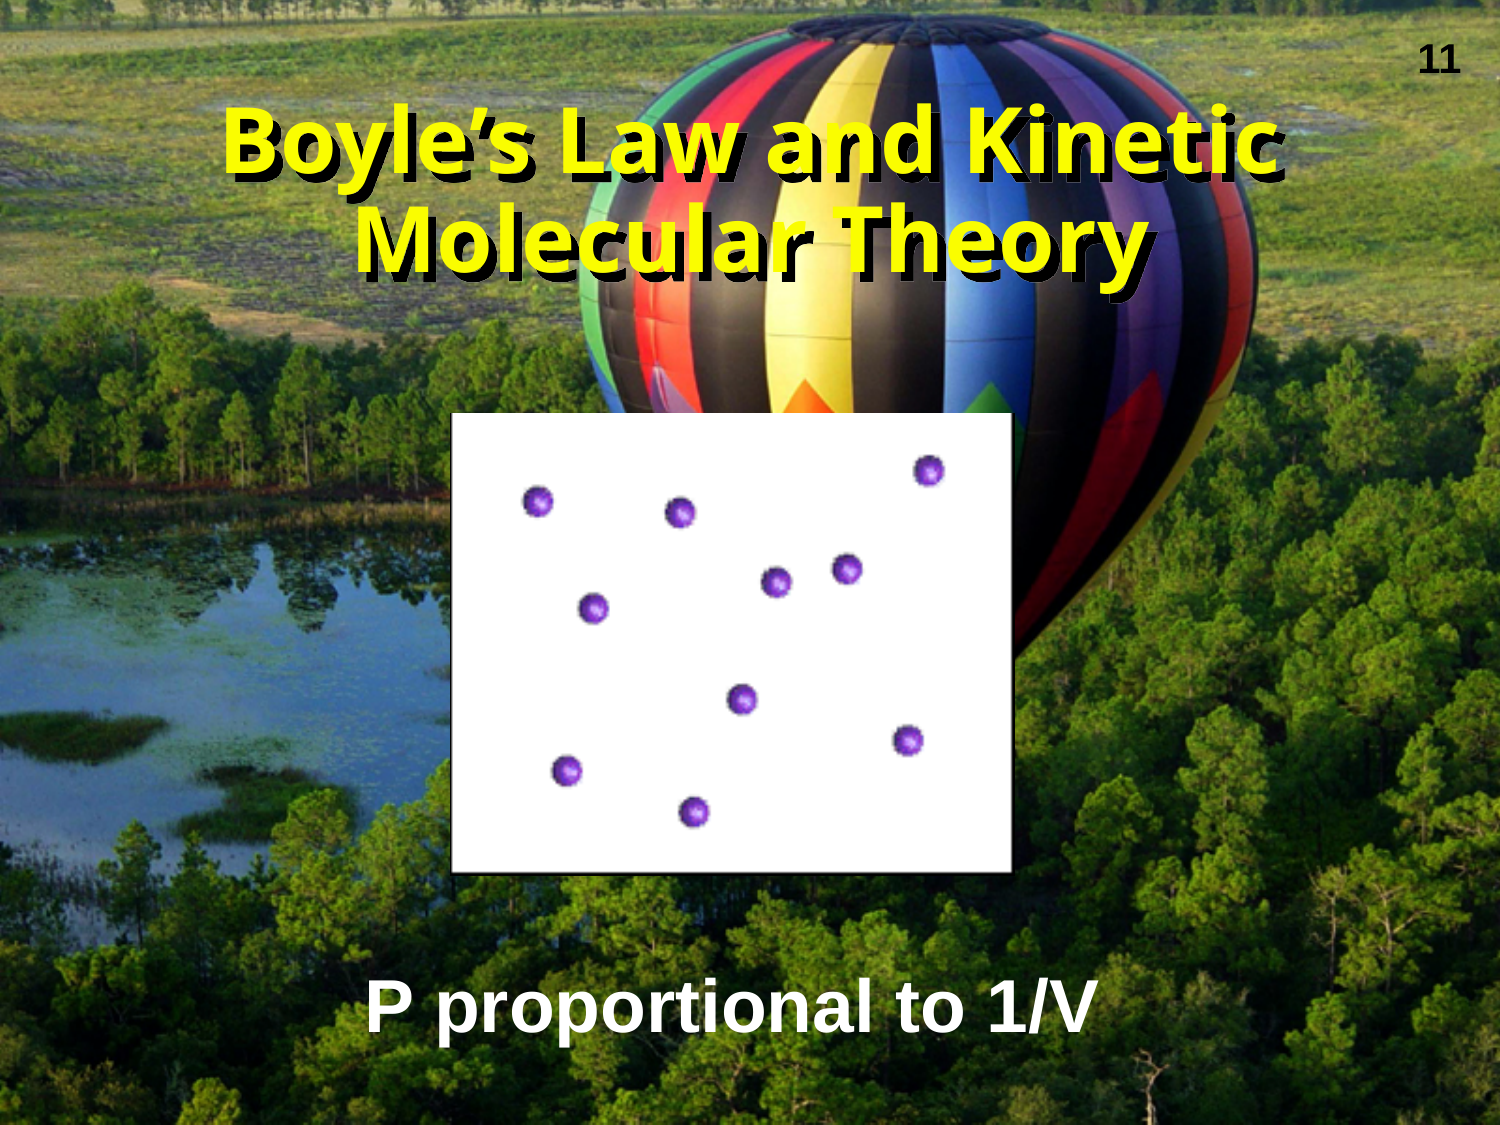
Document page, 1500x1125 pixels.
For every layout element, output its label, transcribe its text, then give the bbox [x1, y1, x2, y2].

title Boyle’s Law and Kinetic Molecular Theory [162, 99, 1338, 288]
picture [0, 0, 1500, 1125]
text_box P proportional to 1/V [350, 949, 1138, 1055]
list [449, 412, 1016, 877]
